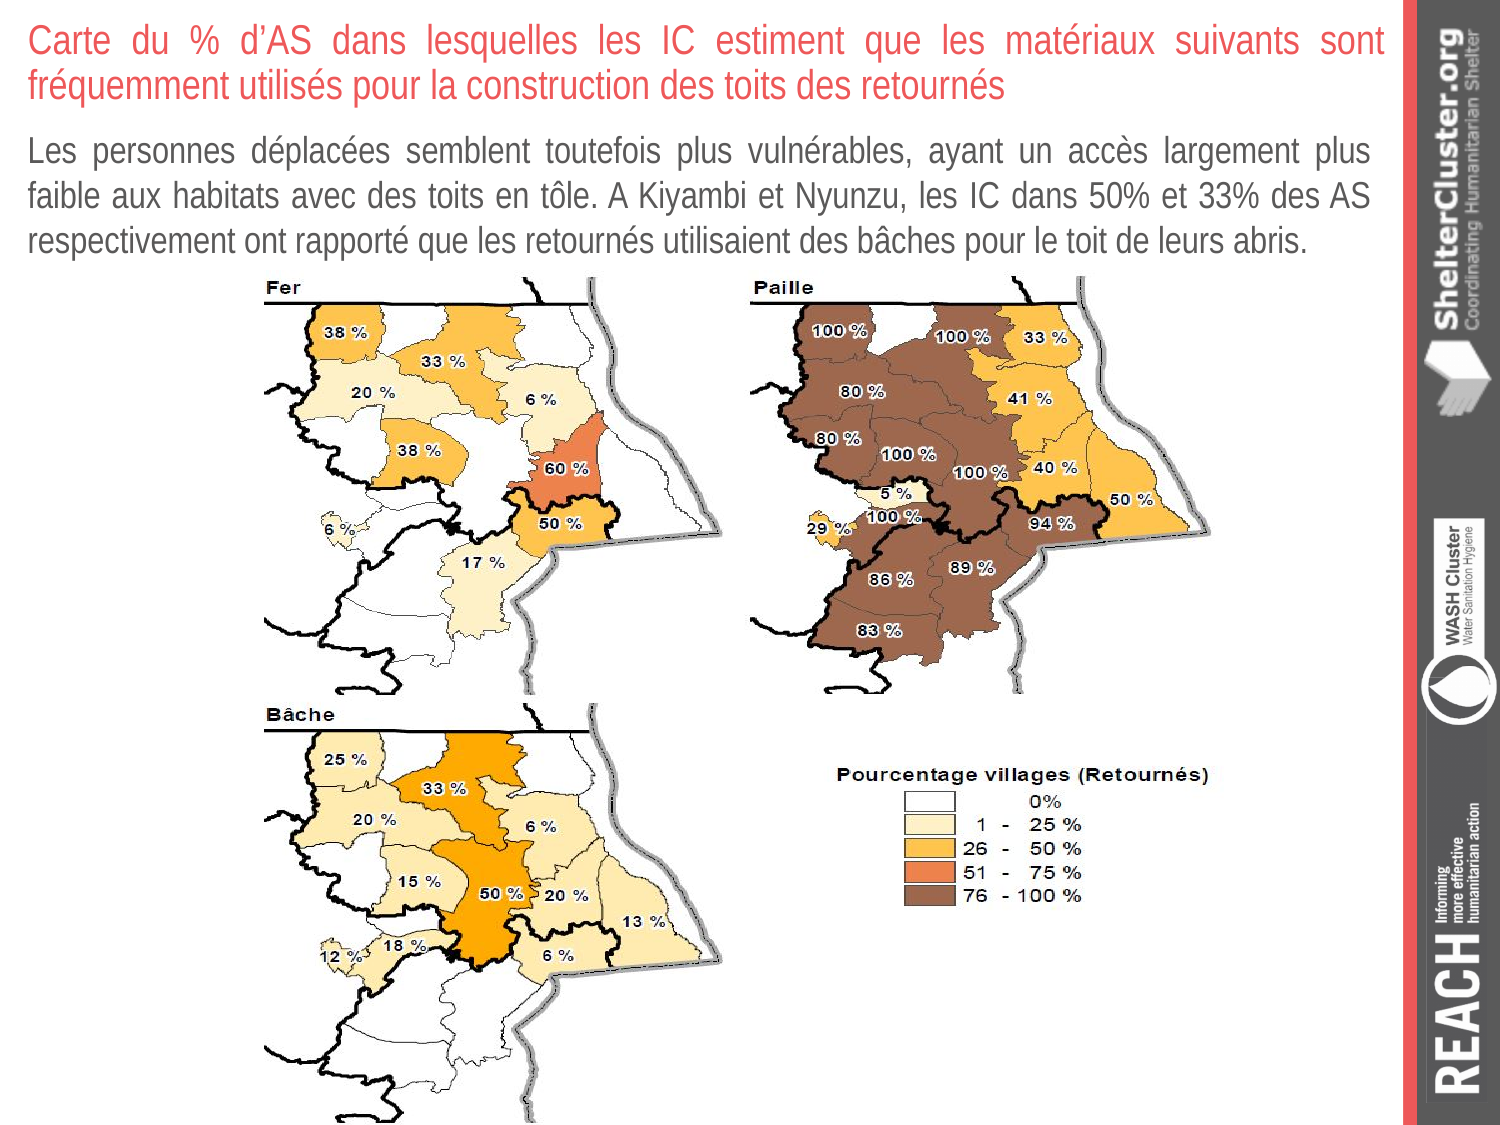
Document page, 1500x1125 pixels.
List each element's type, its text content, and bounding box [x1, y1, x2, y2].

text_box Les personnes déplacées semblent toutefois plus vulnérables, ayant un accès largement plus faible aux habitats avec des toits en tôle. A Kiyambi et Nyunzu, les IC dans 50% et 33% des AS respectivement ont rapporté que les retournés utilisaient des bâches pour le toit de leurs abris. [12, 118, 1387, 314]
title Carte du % d’AS dans lesquelles les IC estiment que les matériaux suivants sont fréquemment utilisés pour la construction des toits des retournés [12, 8, 1400, 119]
picture [1264, 29, 1500, 416]
picture [264, 270, 1224, 1125]
picture [1355, 519, 1500, 1103]
